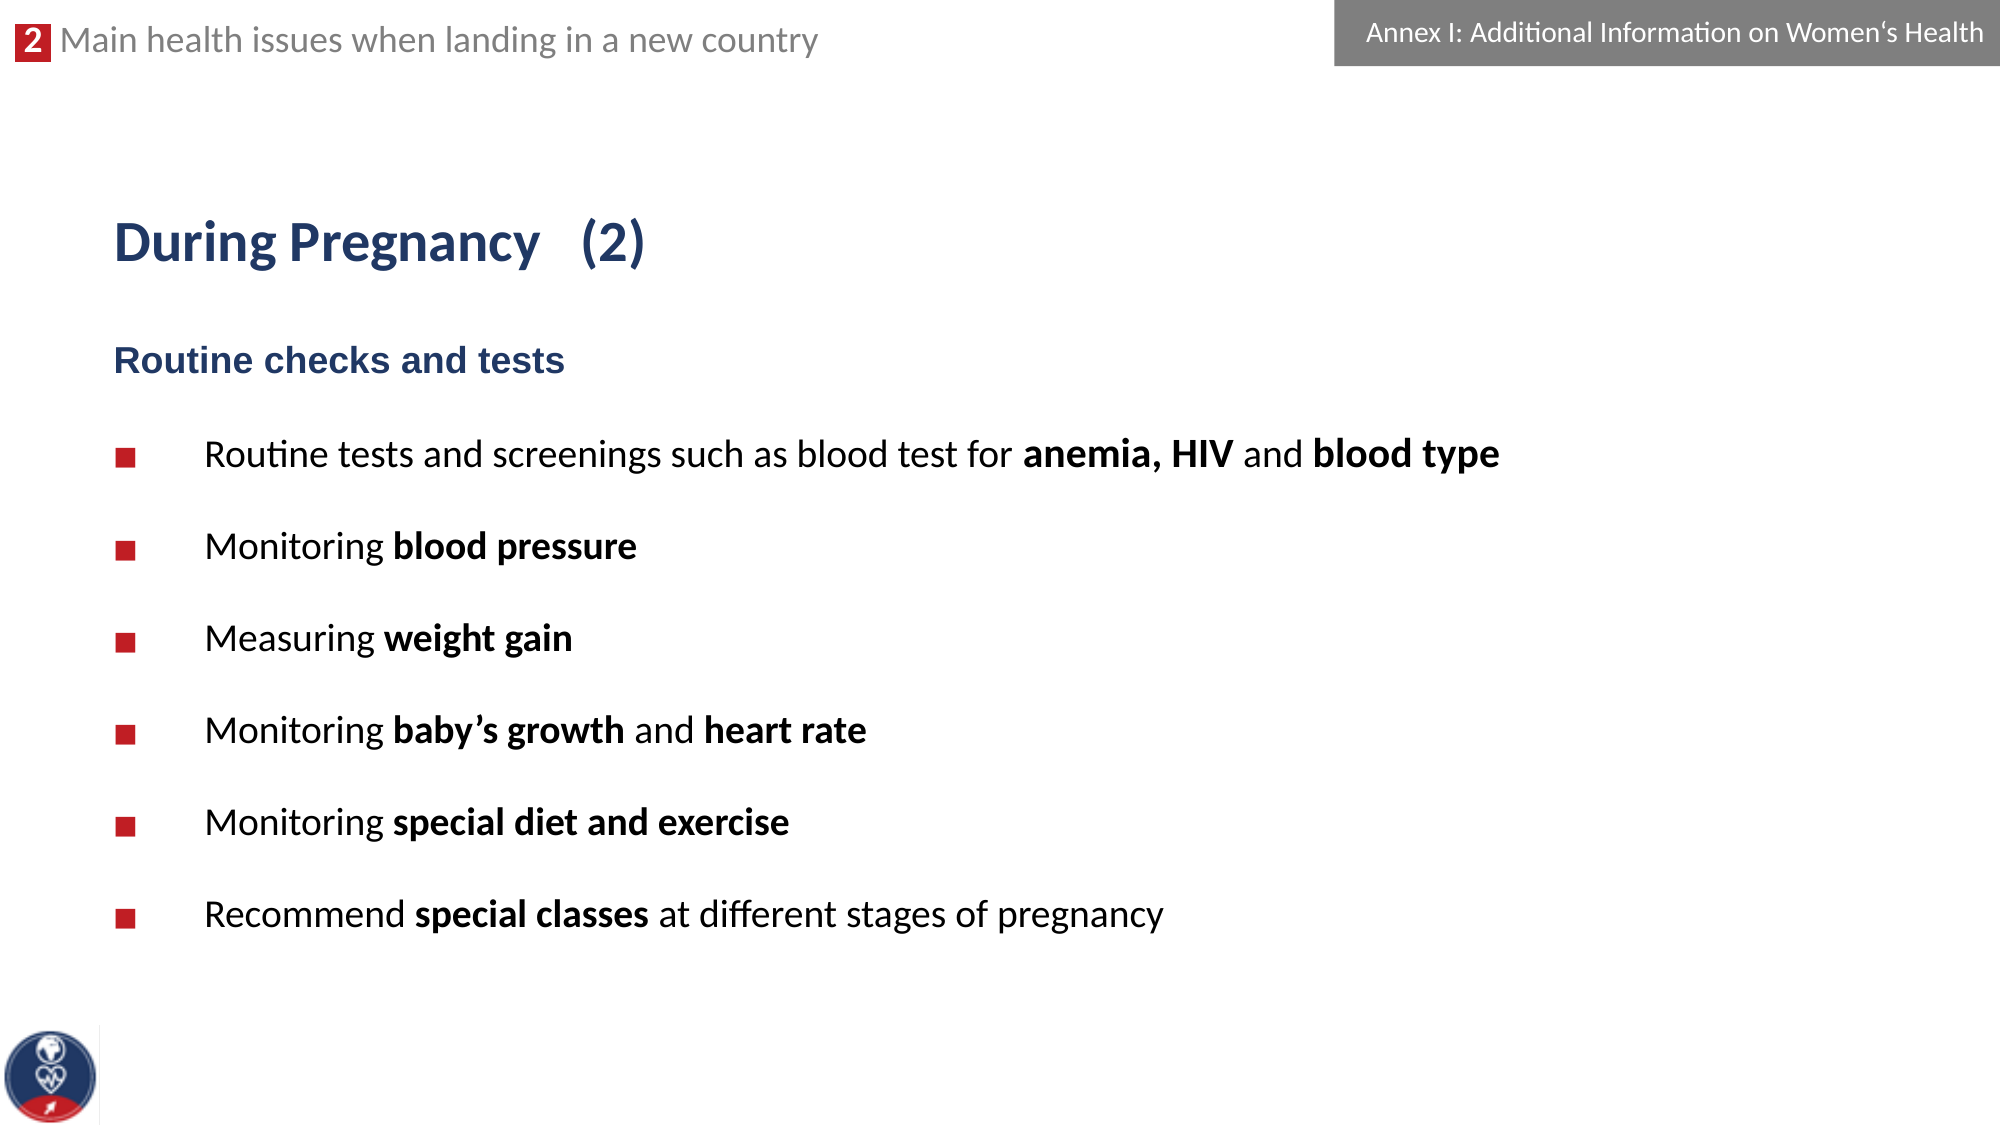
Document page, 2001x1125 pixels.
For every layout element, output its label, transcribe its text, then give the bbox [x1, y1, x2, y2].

title During Pregnancy (2) [99, 196, 1964, 322]
text_box Routine checks and tests Routine tests and screenings such as blood test for anemia, HIV and blood type Monitoring blood pressure Measuring weight gain Monitoring baby’s growth and heart rate Monitoring special diet and exercise Recommend special classes at different stages of pregnancy [68, 321, 1738, 1125]
text_box Annex I: Additional Information on Women‘s Health [1334, 0, 2000, 67]
picture [0, 1025, 101, 1125]
